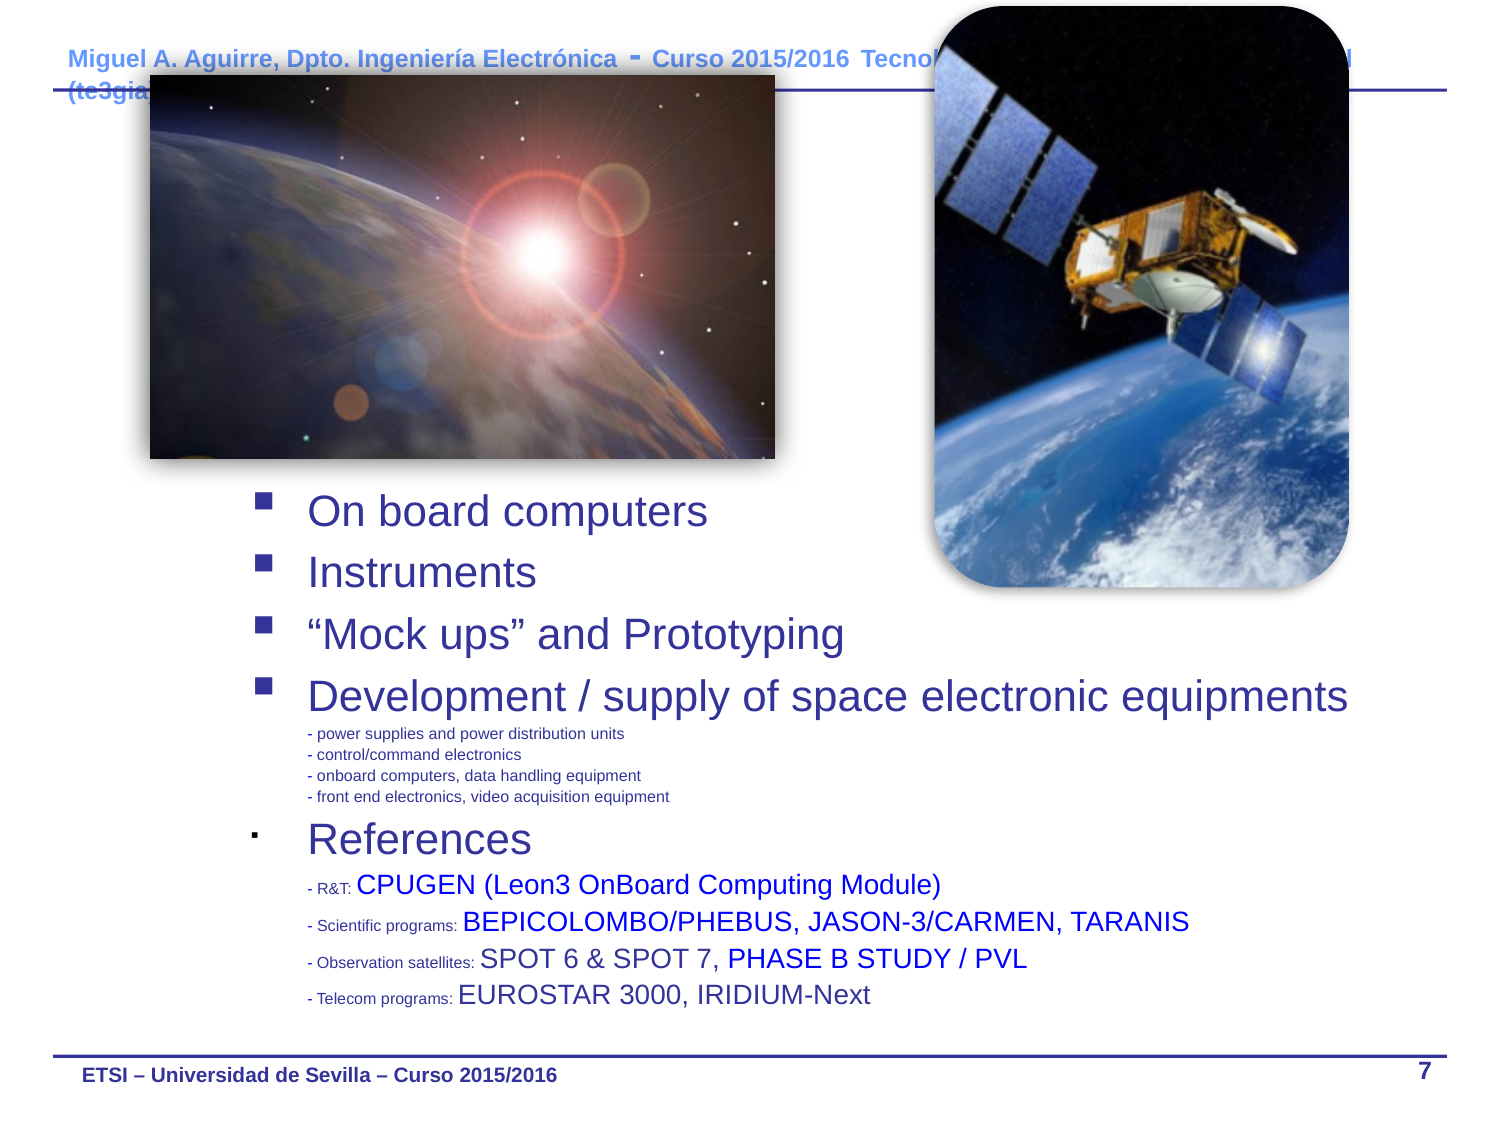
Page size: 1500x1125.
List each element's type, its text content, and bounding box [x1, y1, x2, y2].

picture [934, 5, 1350, 588]
list On board computers Instruments “Mock ups” and Prototyping Development / supply of space electronic equipments - power supplies and power distribution units - control/command electronics - onboard computers, data handling equipment - front end electronics, video acquisition equipment References - R&T: CPUGEN (Leon3 OnBoard Computing Module) - Scientific programs: BEPICOLOMBO/PHEBUS, JASON-3/CARMEN, TARANIS - Observation satellites: SPOT 6 & SPOT 7, PHASE B STUDY / PVL - Telecom programs: EUROSTAR 3000, IRIDIUM-Next [235, 474, 1466, 1025]
picture [149, 74, 776, 459]
